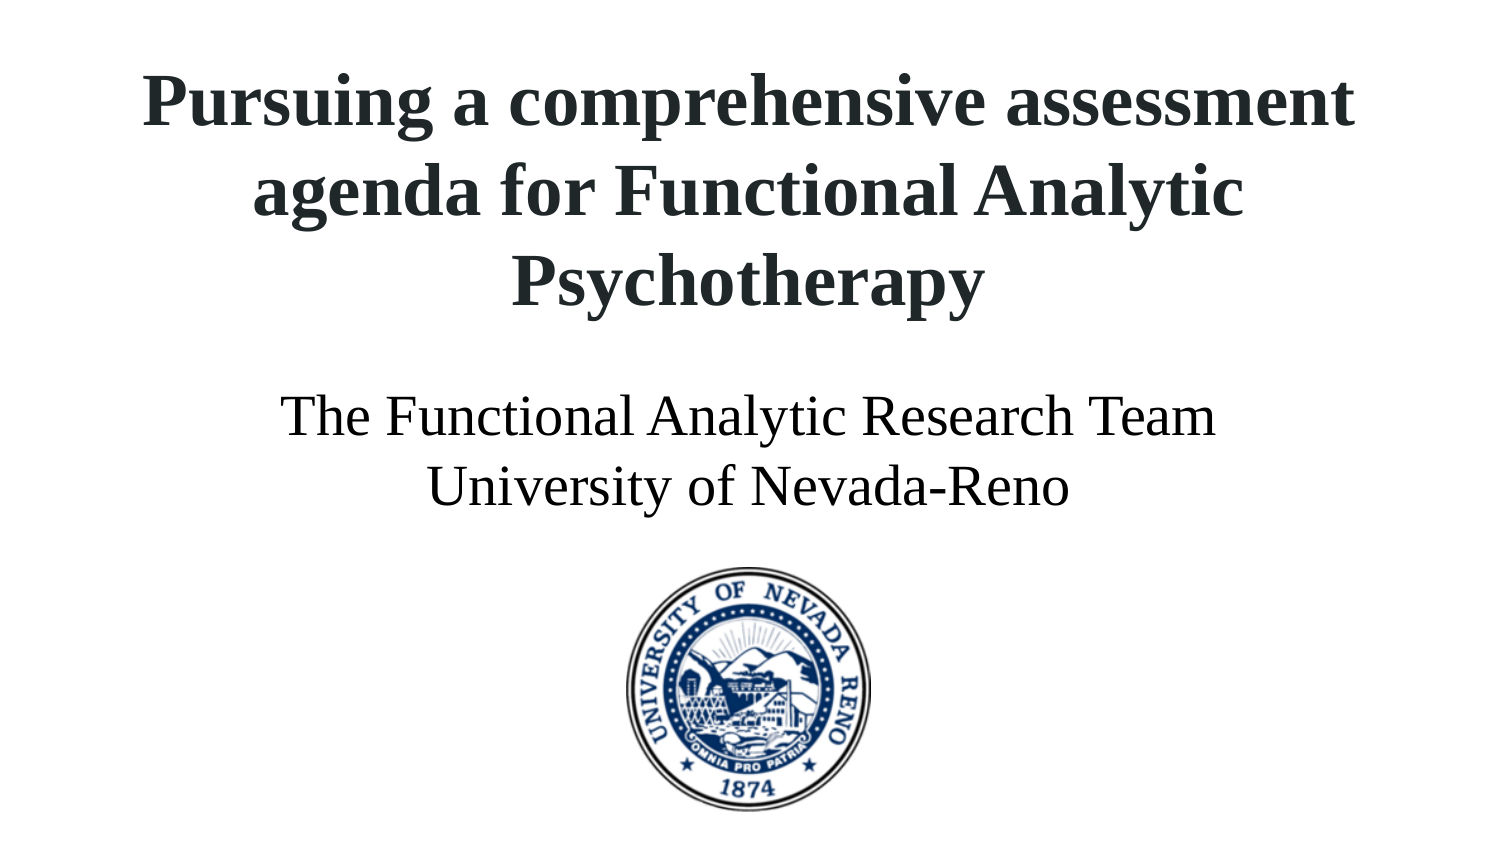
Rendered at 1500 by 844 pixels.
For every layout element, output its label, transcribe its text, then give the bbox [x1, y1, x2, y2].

text_box The Functional Analytic Research Team University of Nevada-Reno [52, 369, 1446, 525]
picture [626, 566, 872, 812]
title Pursuing a comprehensive assessment agenda for Functional Analytic Psychotherapy [22, 35, 1475, 330]
